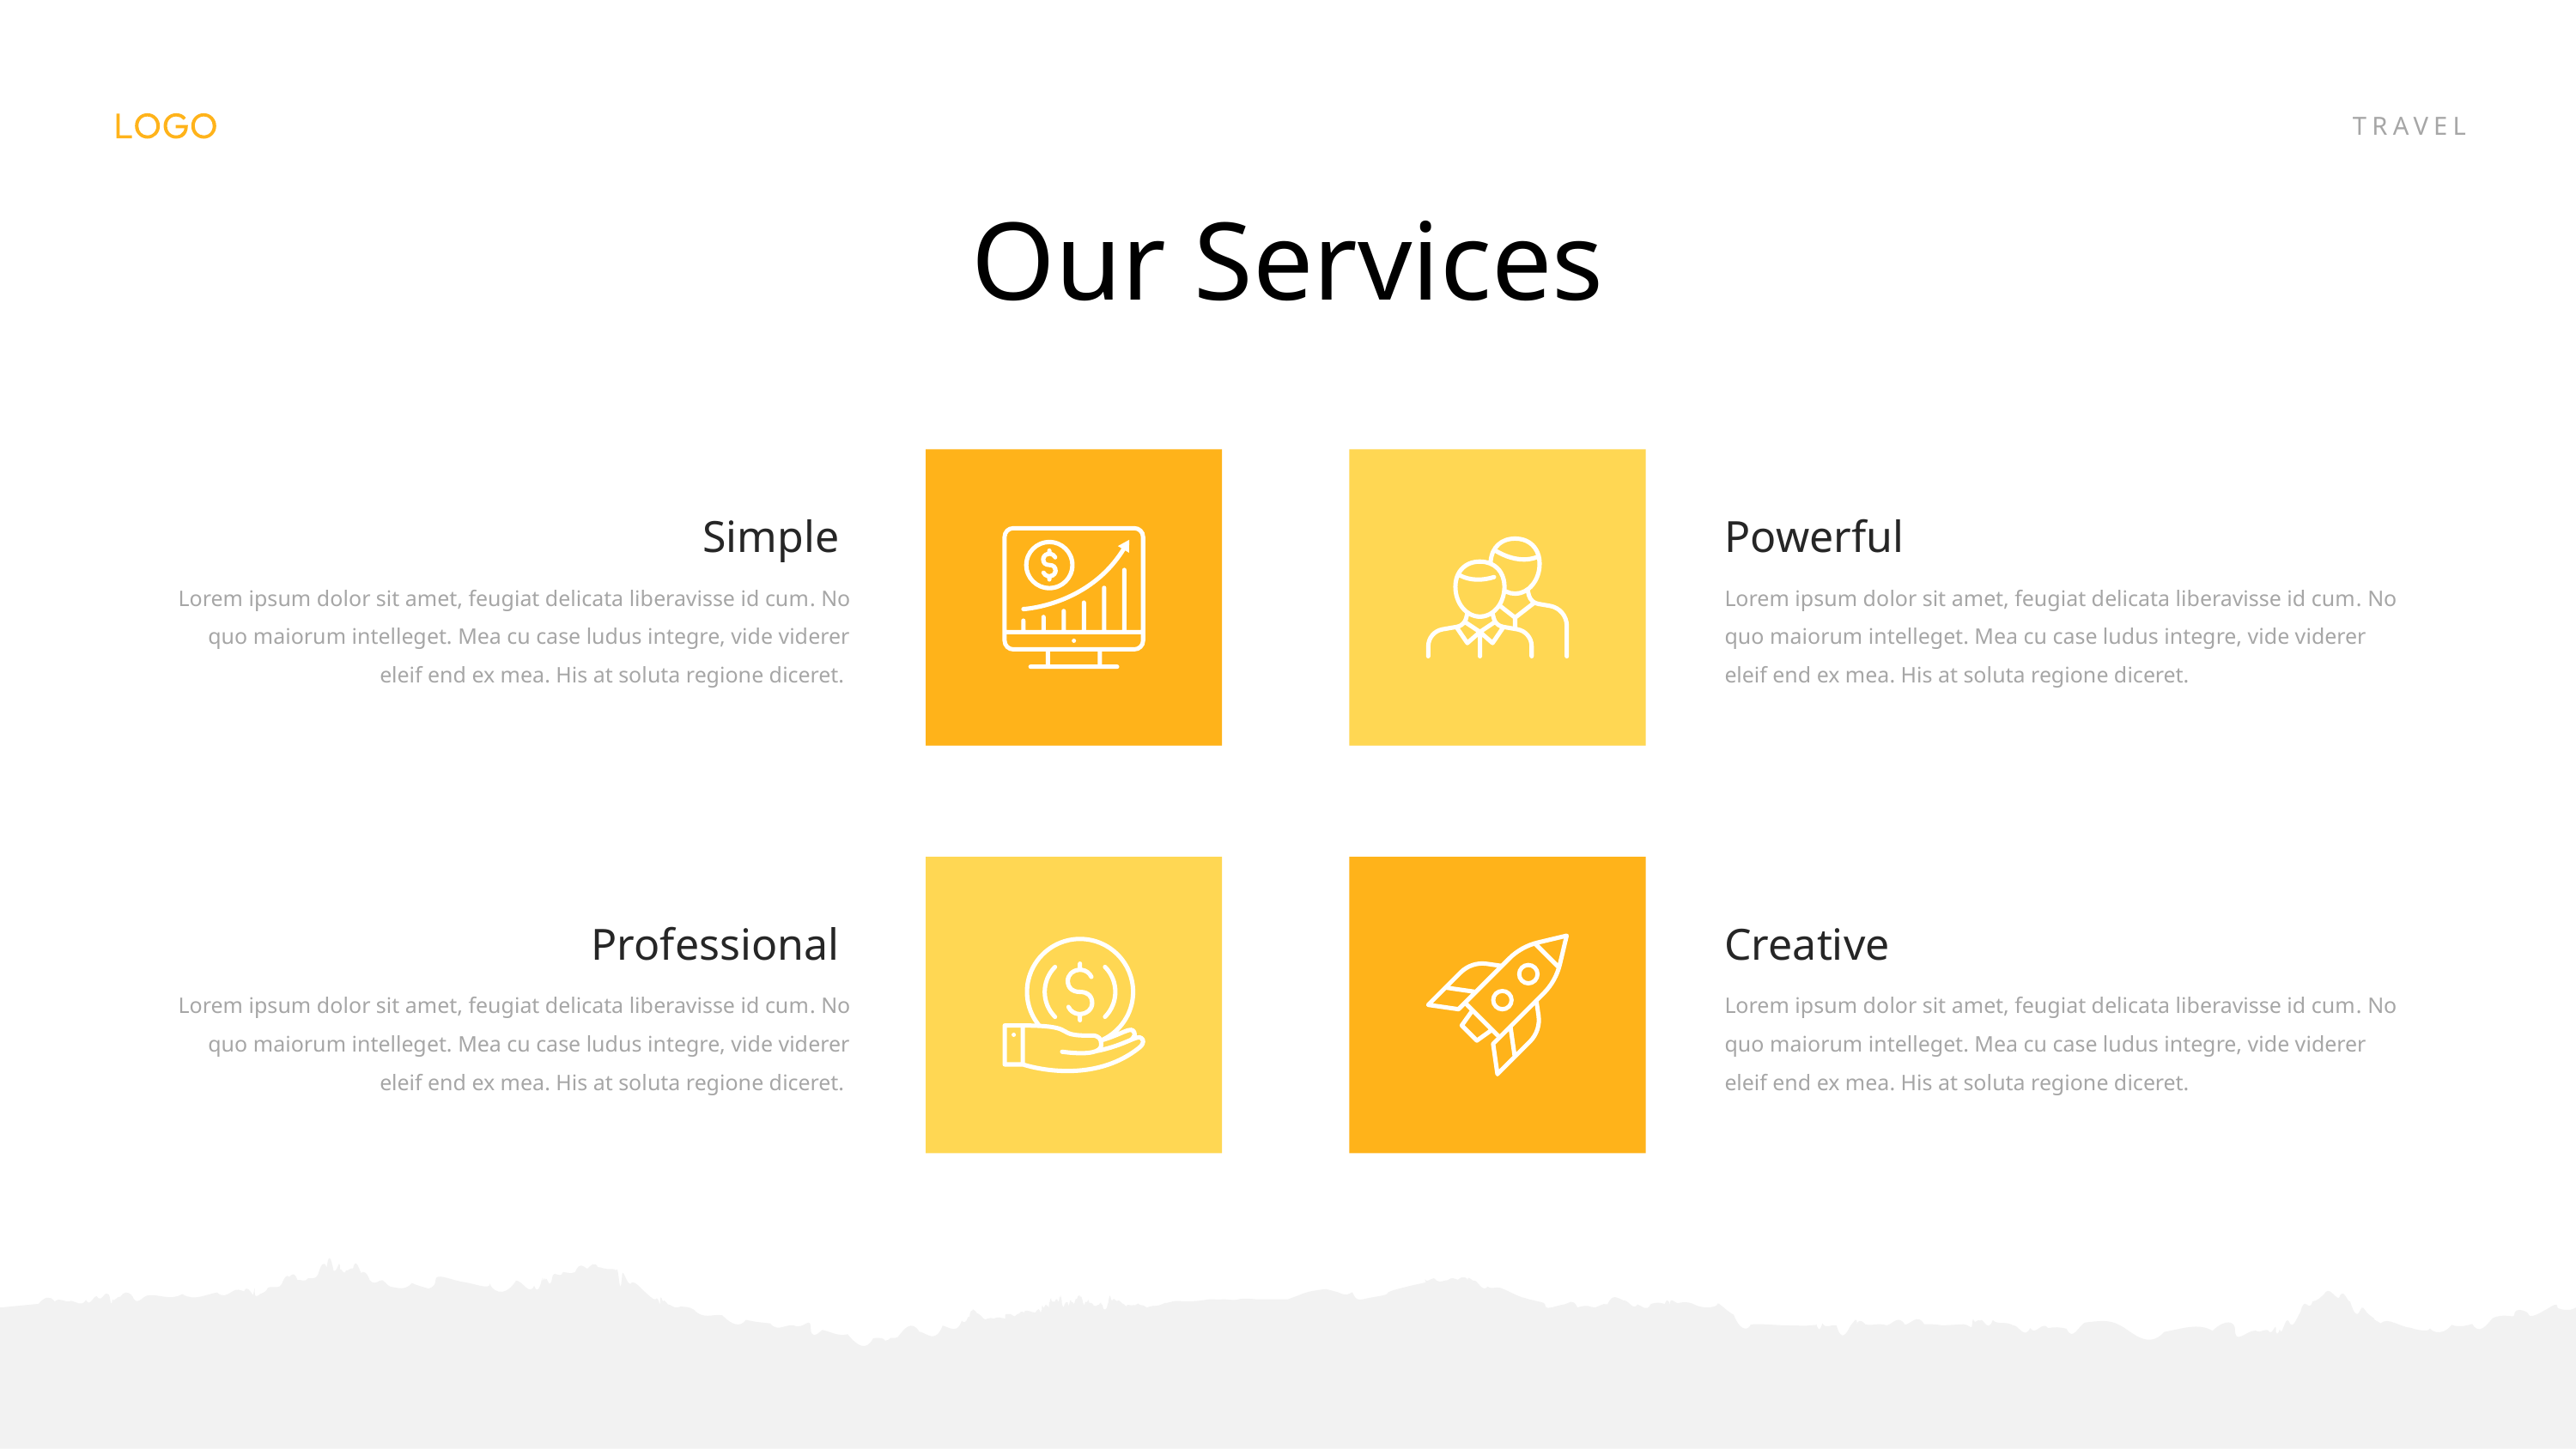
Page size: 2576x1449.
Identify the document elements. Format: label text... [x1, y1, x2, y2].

text_box Creative Lorem ipsum dolor sit amet, feugiat delicata liberavisse id cum. No quo maiorum intelleget. Mea cu case ludus integre, vide viderer eleif end ex mea. His at soluta regione diceret. [1711, 910, 2415, 1101]
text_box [1002, 937, 1145, 1074]
text_box Professional Lorem ipsum dolor sit amet, feugiat delicata liberavisse id cum. No quo maiorum intelleget. Mea cu case ludus integre, vide viderer eleif end ex mea. His at soluta regione diceret. [160, 910, 864, 1101]
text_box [1425, 933, 1570, 1076]
text_box Our Services [567, 187, 2009, 343]
text_box [925, 856, 1223, 1154]
text_box Simple Lorem ipsum dolor sit amet, feugiat delicata liberavisse id cum. No quo maiorum intelleget. Mea cu case ludus integre, vide viderer eleif end ex mea. His at soluta regione diceret. [160, 503, 864, 694]
text_box [1425, 536, 1570, 659]
text_box [1348, 448, 1647, 747]
text_box [925, 448, 1223, 747]
text_box [1348, 856, 1647, 1154]
text_box Powerful Lorem ipsum dolor sit amet, feugiat delicata liberavisse id cum. No quo maiorum intelleget. Mea cu case ludus integre, vide viderer eleif end ex mea. His at soluta regione diceret. [1711, 503, 2415, 694]
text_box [1002, 525, 1145, 670]
